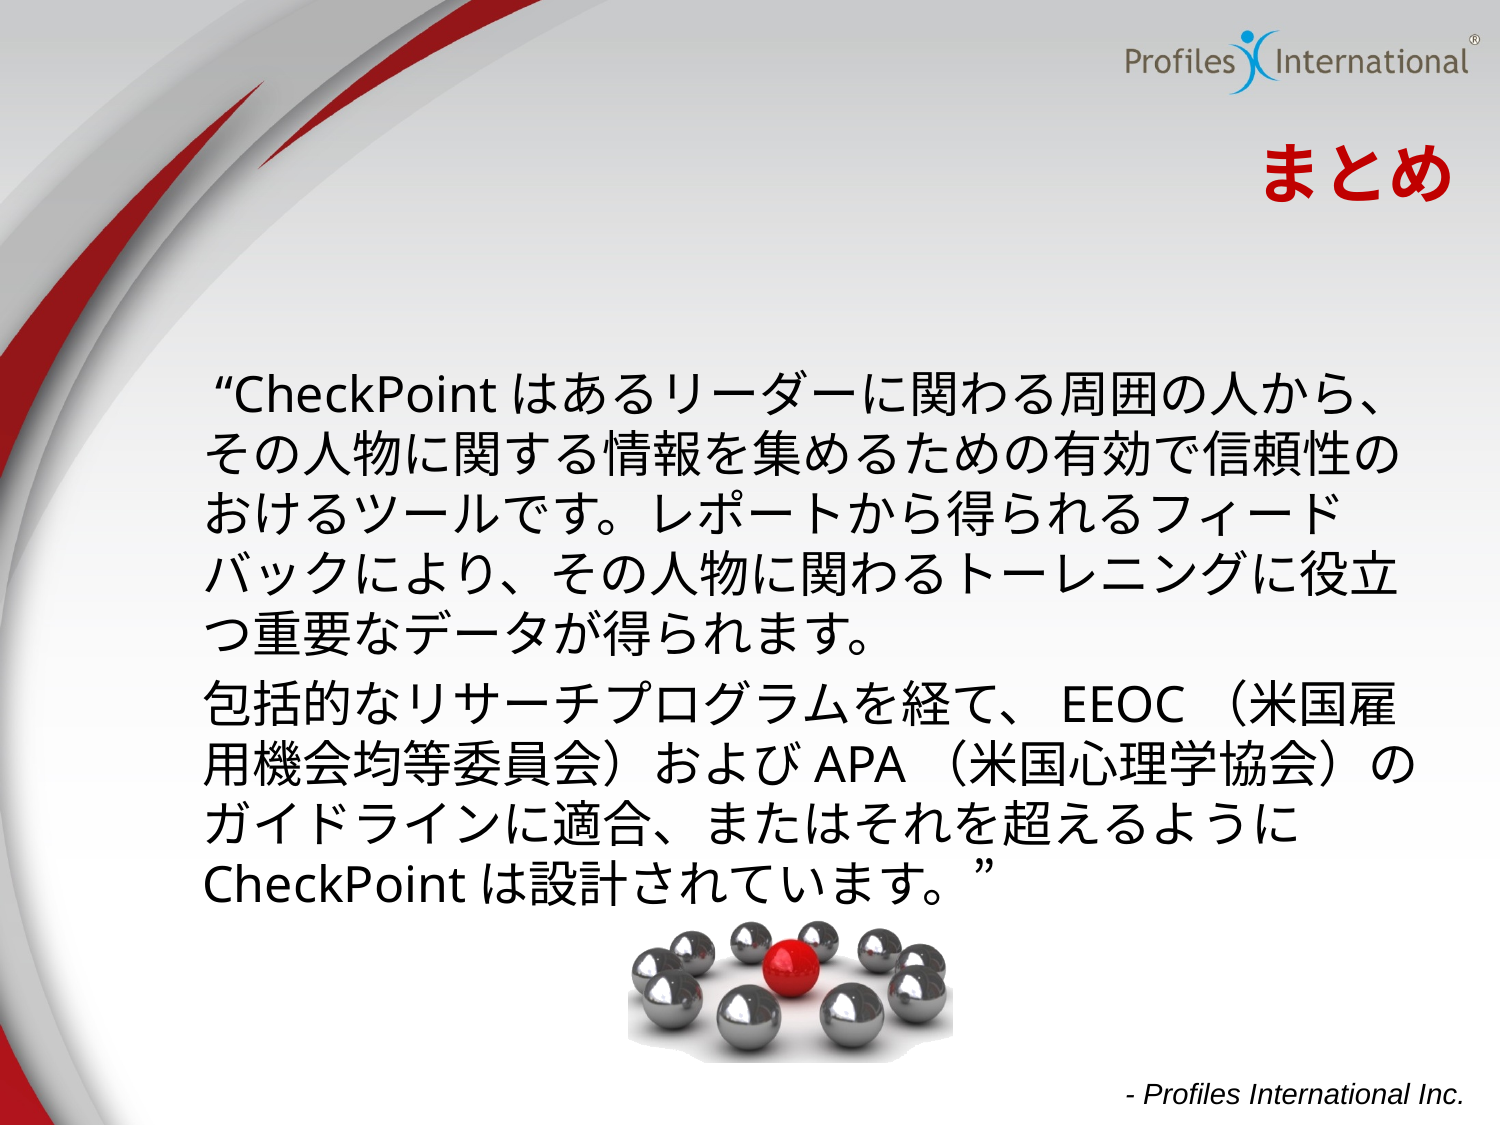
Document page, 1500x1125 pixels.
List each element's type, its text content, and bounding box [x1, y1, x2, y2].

text_box - Profiles International Inc. [599, 1050, 1481, 1118]
picture [0, 0, 1500, 1125]
list “CheckPointはあるリーダーに関わる周囲の人から、その人物に関する情報を集めるための有効で信頼性のおけるツールです。レポートから得られるフィードバックにより、その人物に関わるトーレニングに役立つ重要なデータが得られます。 包括的なリサーチプログラムを経て、EEOC（米国雇用機会均等委員会）およびAPA（米国心理学協会）のガイドラインに適合、またはそれを超えるようにCheckPointは設計されています。” [187, 264, 1438, 991]
title まとめ [285, 112, 1471, 233]
